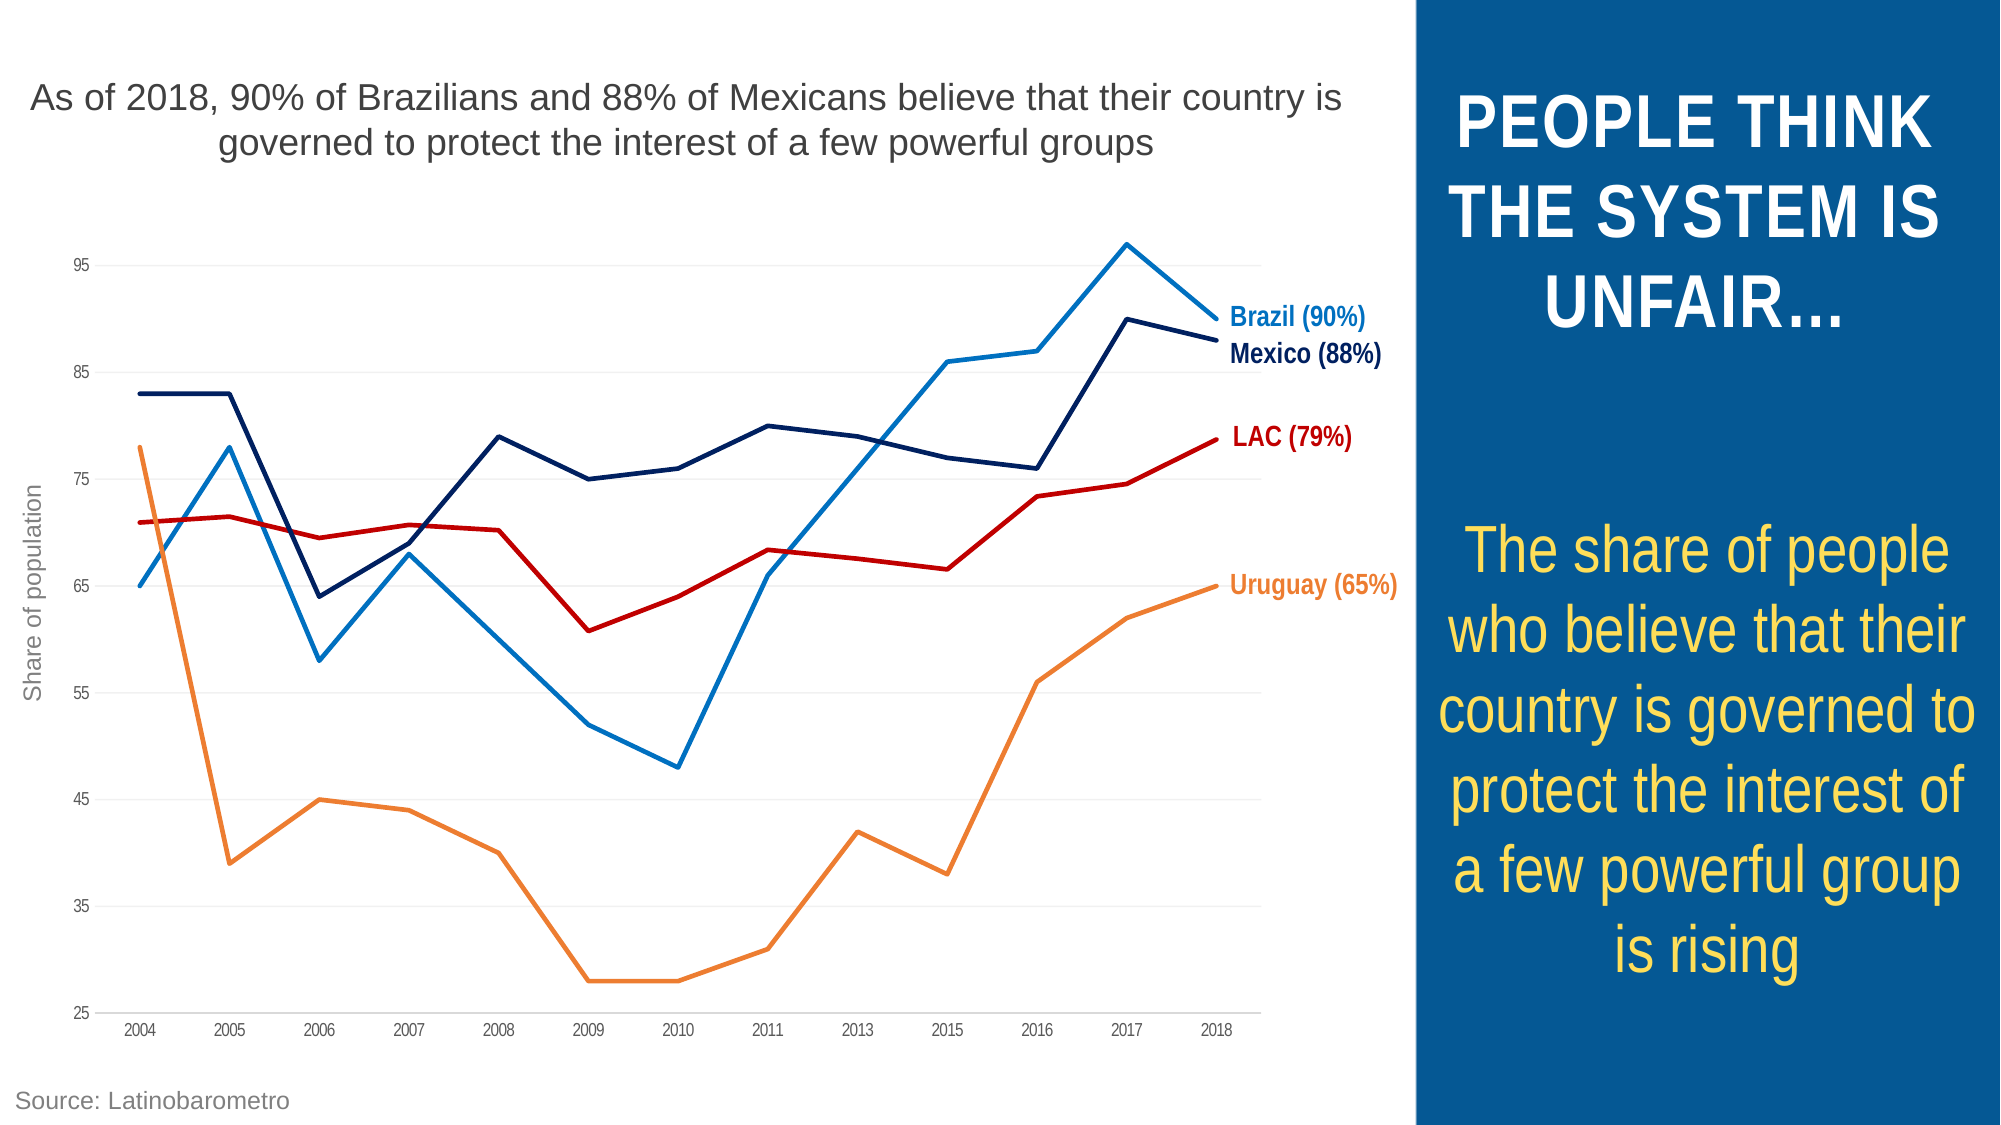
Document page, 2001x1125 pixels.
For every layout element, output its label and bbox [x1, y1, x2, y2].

list [0, 0, 2000, 1125]
chart [30, 189, 1318, 1125]
